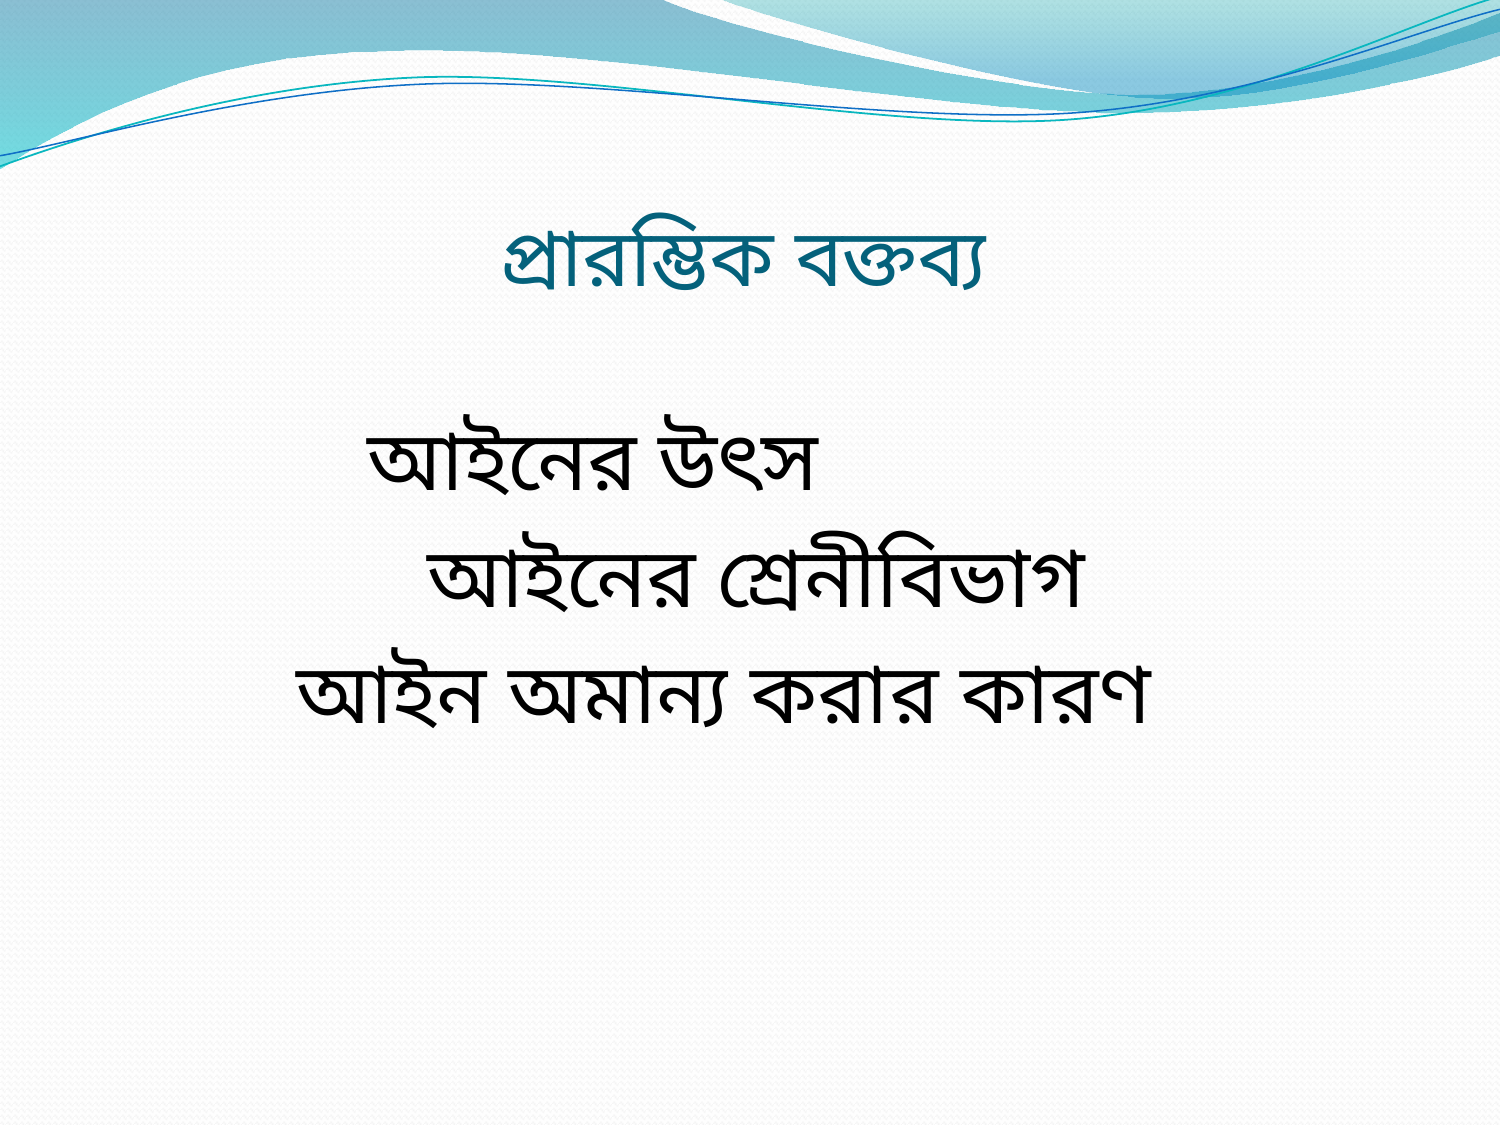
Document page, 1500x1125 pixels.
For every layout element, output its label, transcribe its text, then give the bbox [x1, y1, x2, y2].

title প্রারম্ভিক বক্তব্য [437, 115, 988, 303]
list আইনের উৎস আইনের শ্রেনীবিভাগ আইন অমান্য করার কারণ [125, 399, 1388, 825]
